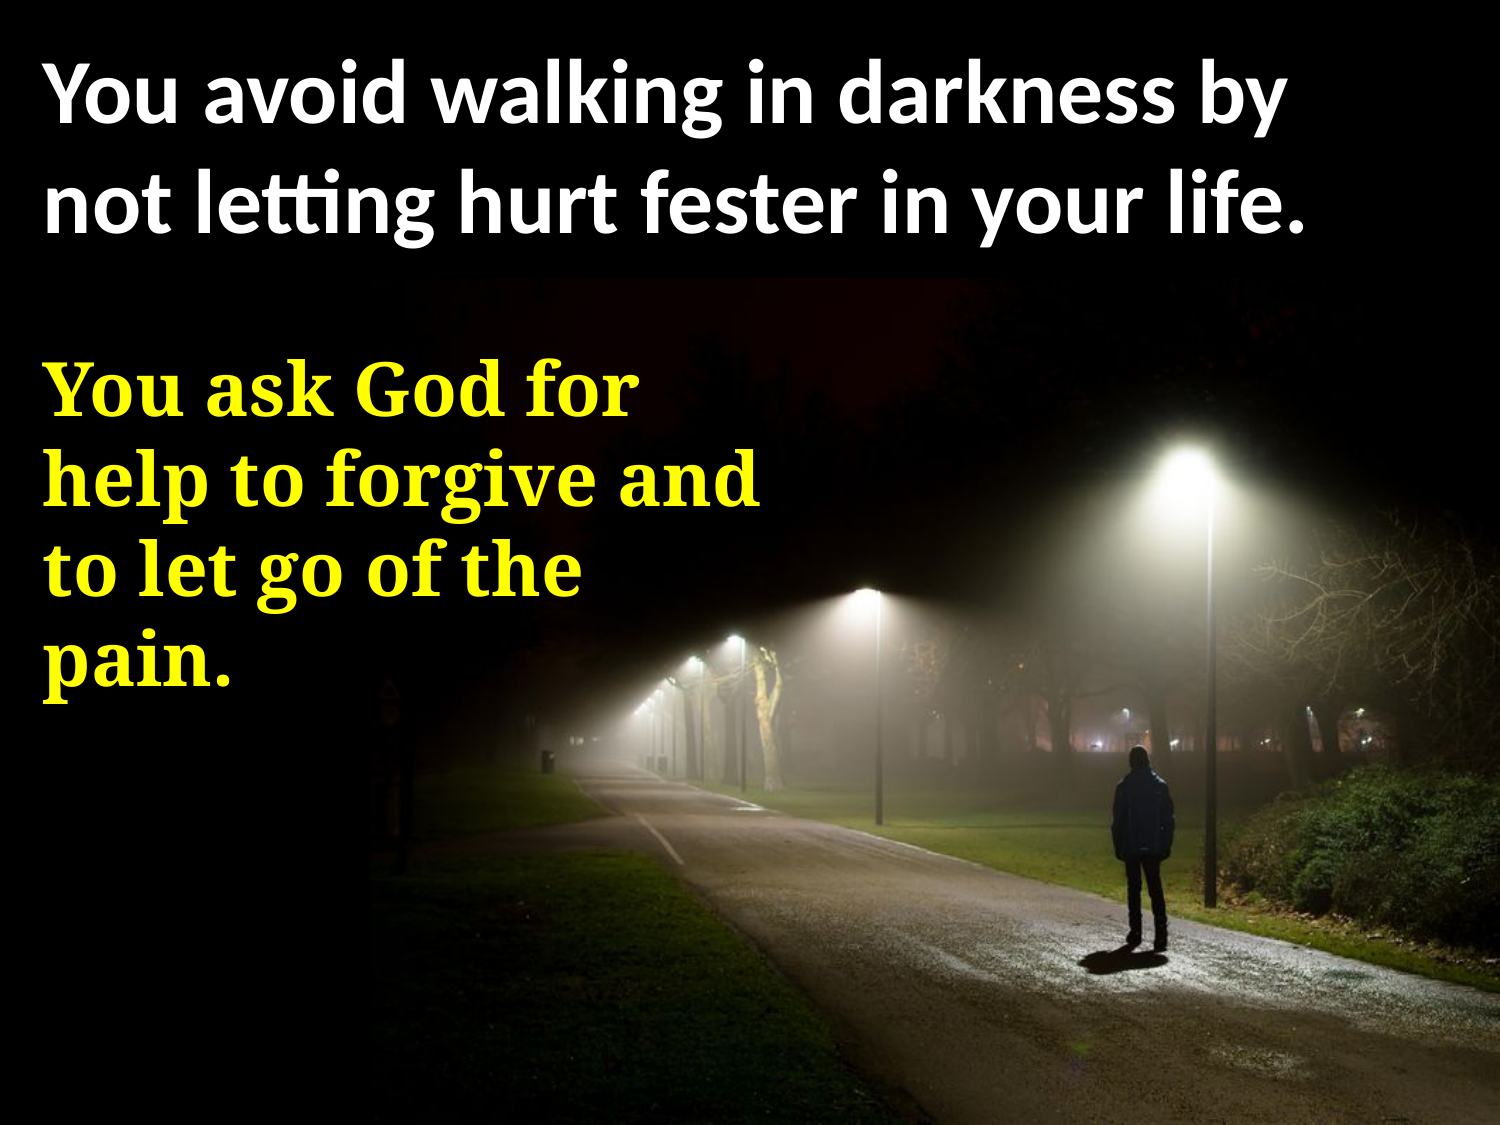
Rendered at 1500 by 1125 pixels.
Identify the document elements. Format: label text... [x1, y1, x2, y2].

text_box You ask God for help to forgive and to let go of the pain. life. [28, 334, 371, 710]
picture [371, 278, 1500, 1125]
text_box You avoid walking in darkness by not letting hurt fester in your life. [28, 24, 1463, 260]
